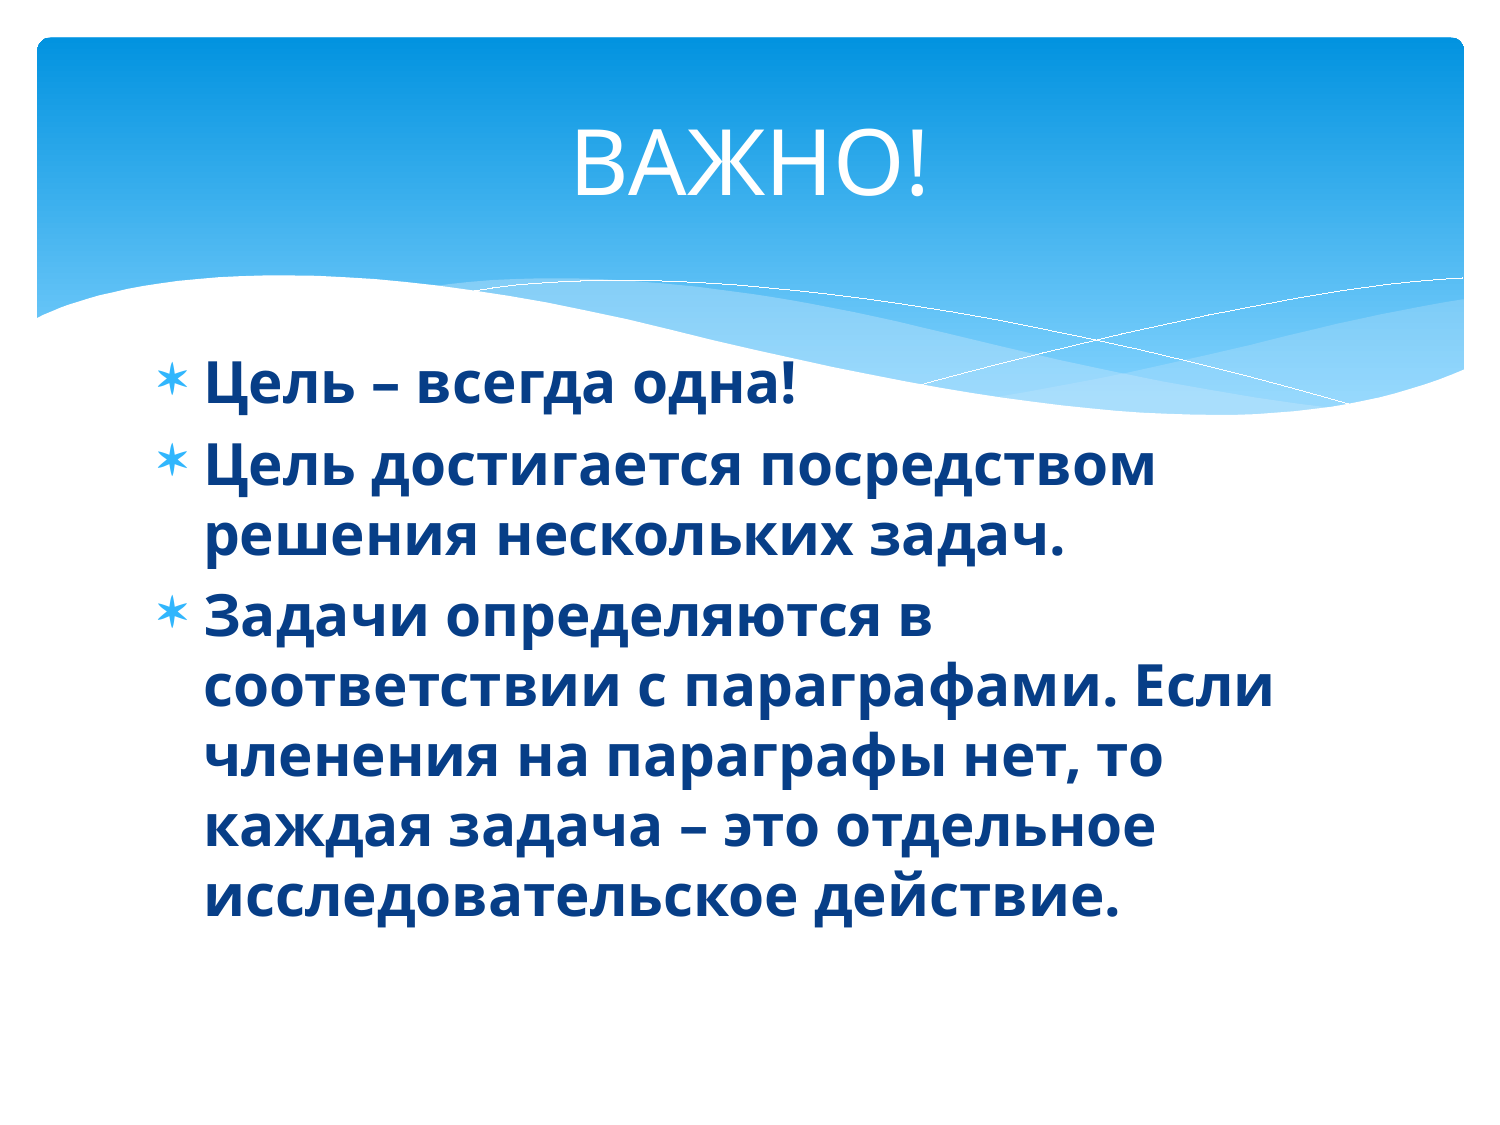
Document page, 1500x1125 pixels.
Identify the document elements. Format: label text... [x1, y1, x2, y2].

list Цель – всегда одна! Цель достигается посредством решения нескольких задач. Задачи определяются в соответствии с параграфами. Если членения на параграфы нет, то каждая задача – это отдельное исследовательское действие. [143, 338, 1359, 1005]
title ВАЖНО! [75, 55, 1425, 261]
